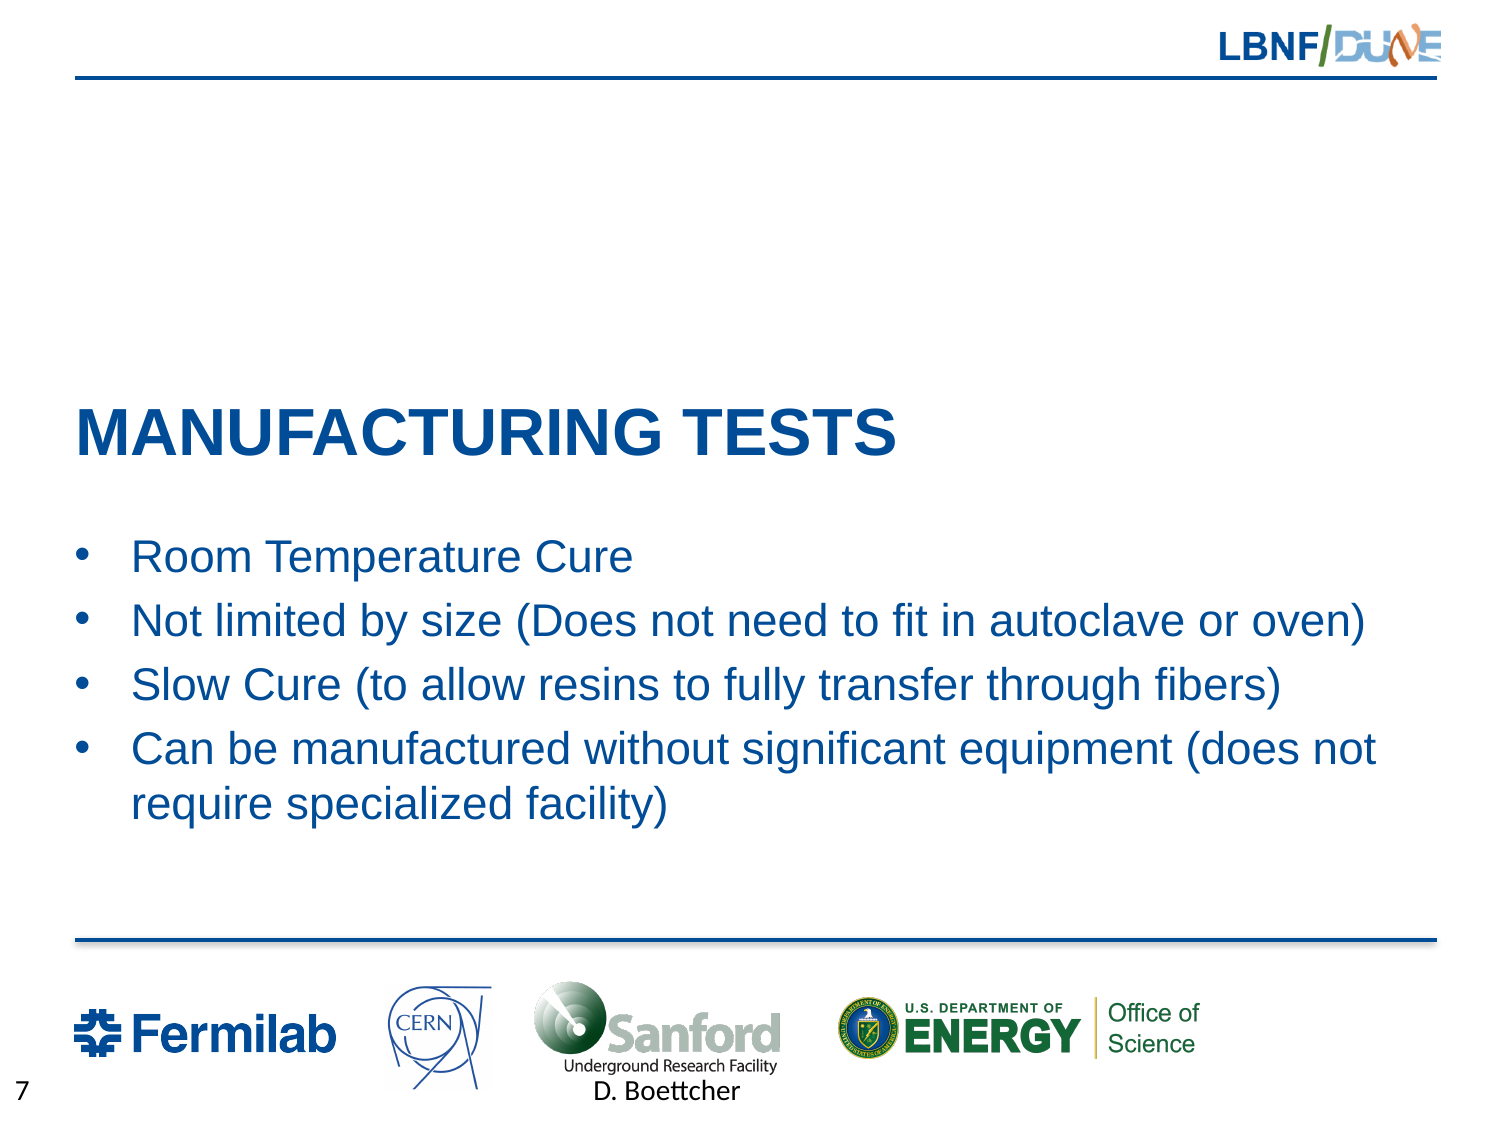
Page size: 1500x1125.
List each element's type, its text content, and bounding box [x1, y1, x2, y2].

picture [503, 970, 809, 1085]
picture [385, 984, 493, 1091]
picture [74, 1009, 336, 1057]
list Room Temperature Cure Not limited by size (Does not need to fit in autoclave or oven) Slow Cure (to allow resins to fully transfer through fibers) Can be manufactured without significant equipment (does not require specialized facility) [74, 526, 1436, 809]
picture [838, 997, 1200, 1059]
picture [1217, 21, 1441, 68]
title MANUFACTURING TESTS [75, 280, 1436, 469]
slide_number 7 [0, 1064, 87, 1096]
footer D. Boettcher [578, 1064, 1500, 1096]
